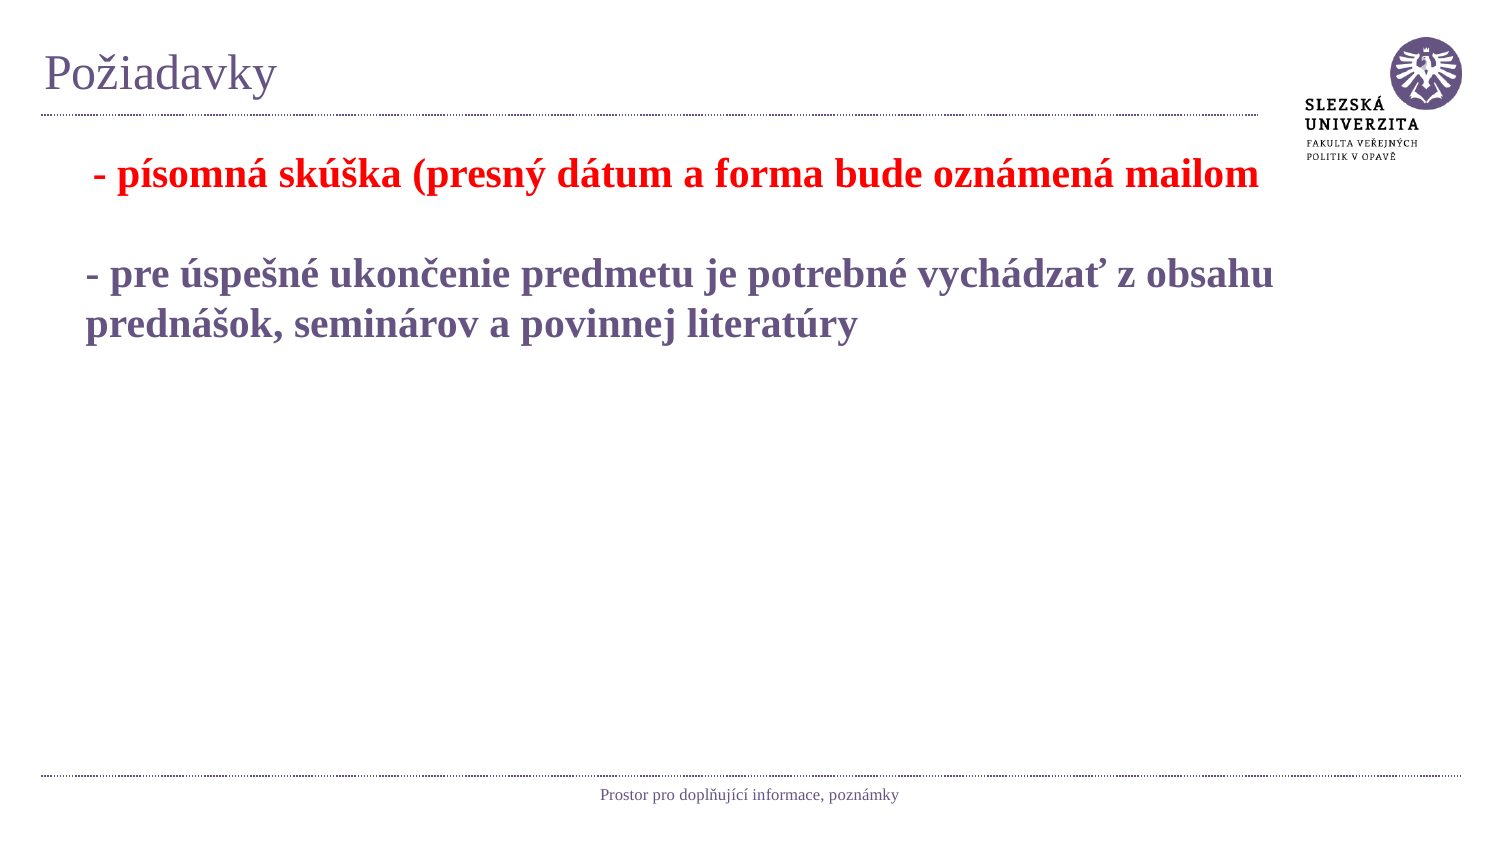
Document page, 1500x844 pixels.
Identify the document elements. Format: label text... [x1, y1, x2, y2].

title Požiadavky [29, 32, 668, 116]
picture [1305, 37, 1462, 160]
list - písomná skúška (presný dátum a forma bude oznámená mailom - pre úspešné ukončenie predmetu je potrebné vychádzať z obsahu prednášok, seminárov a povinnej literatúry [70, 138, 1430, 647]
text_box Prostor pro doplňující informace, poznámky [442, 776, 1058, 811]
